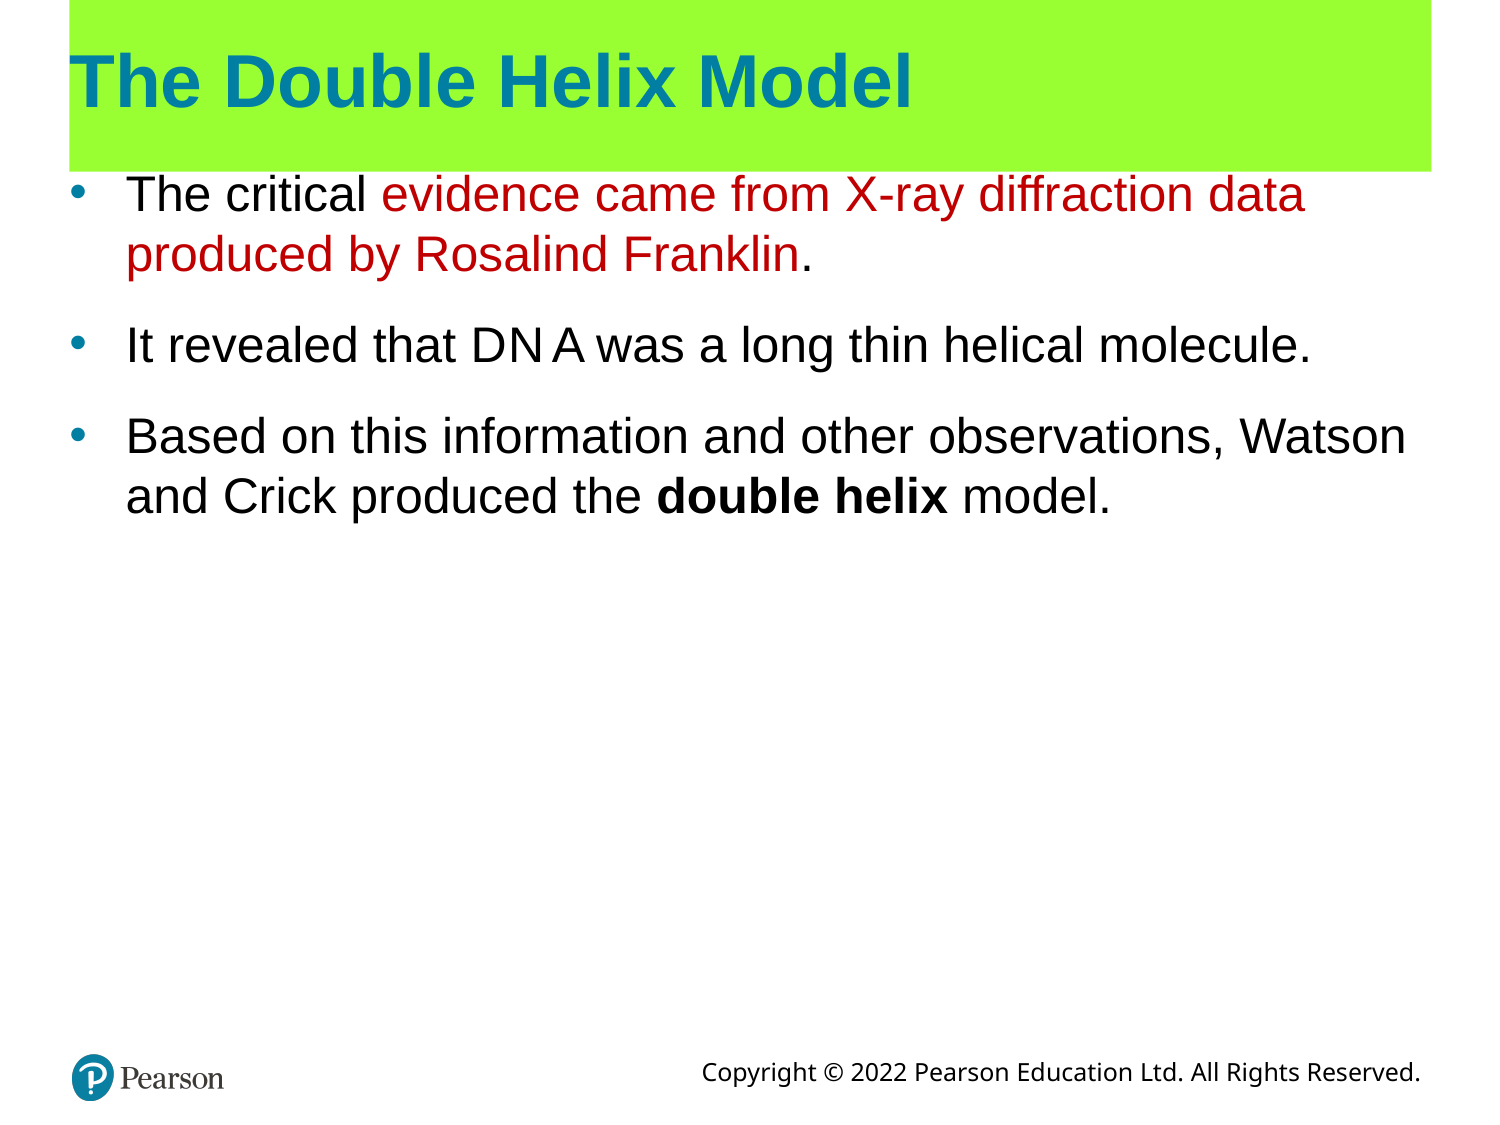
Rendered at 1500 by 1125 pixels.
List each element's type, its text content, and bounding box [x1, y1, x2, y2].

picture [80, 1063, 106, 1088]
title The Double Helix Model [69, 0, 1432, 161]
picture [72, 1054, 88, 1070]
list The critical evidence came from X-ray diffraction data produced by Rosalind Franklin. It revealed that D N A was a long thin helical molecule. Based on this information and other observations, Watson and Crick produced the double helix model. [69, 161, 1432, 800]
picture [98, 1054, 224, 1101]
picture [72, 1087, 83, 1101]
